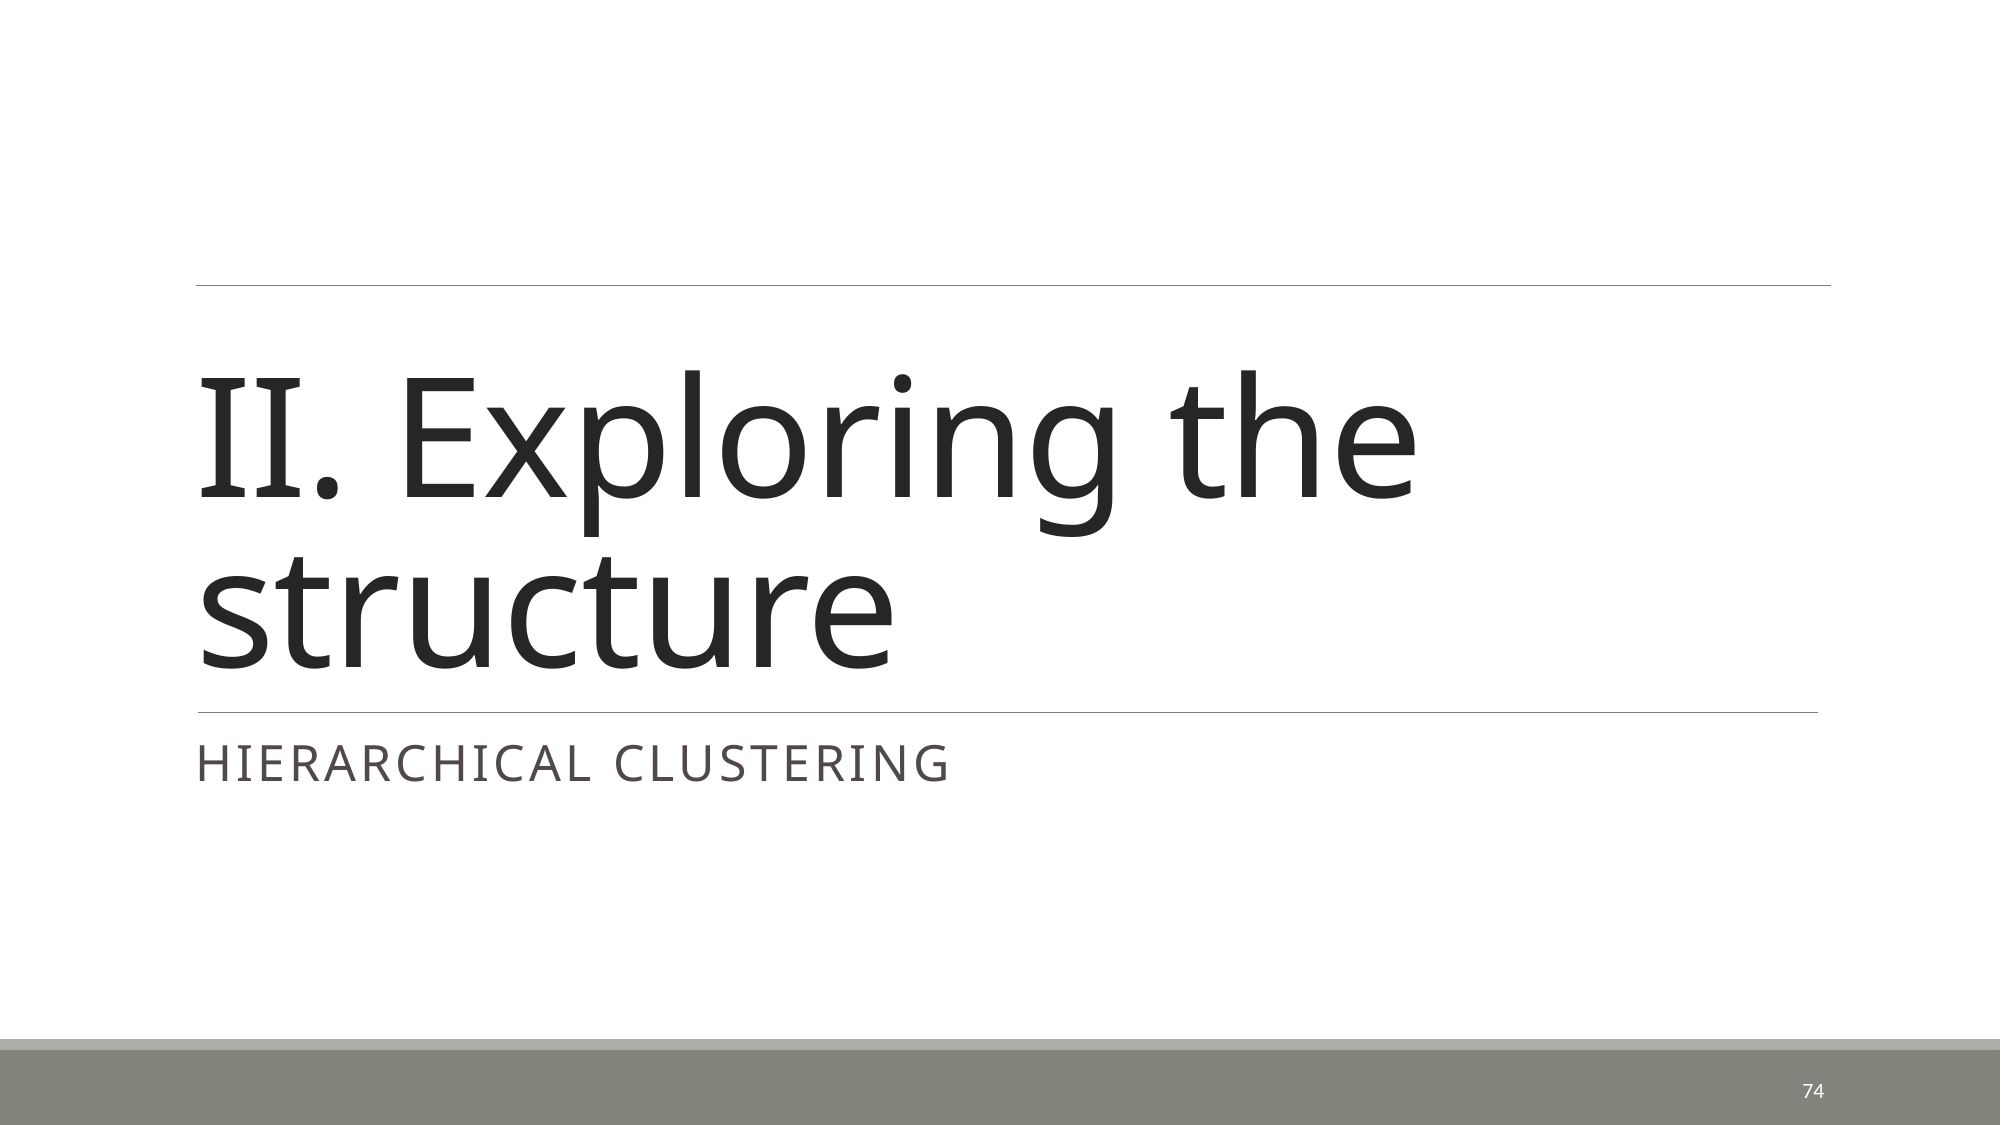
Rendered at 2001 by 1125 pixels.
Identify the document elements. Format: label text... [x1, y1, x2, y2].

title II. Exploring the structure [180, 124, 1945, 710]
slide_number 74 [1624, 1059, 1840, 1120]
list HIERARCHICAL clustering [180, 730, 1830, 918]
